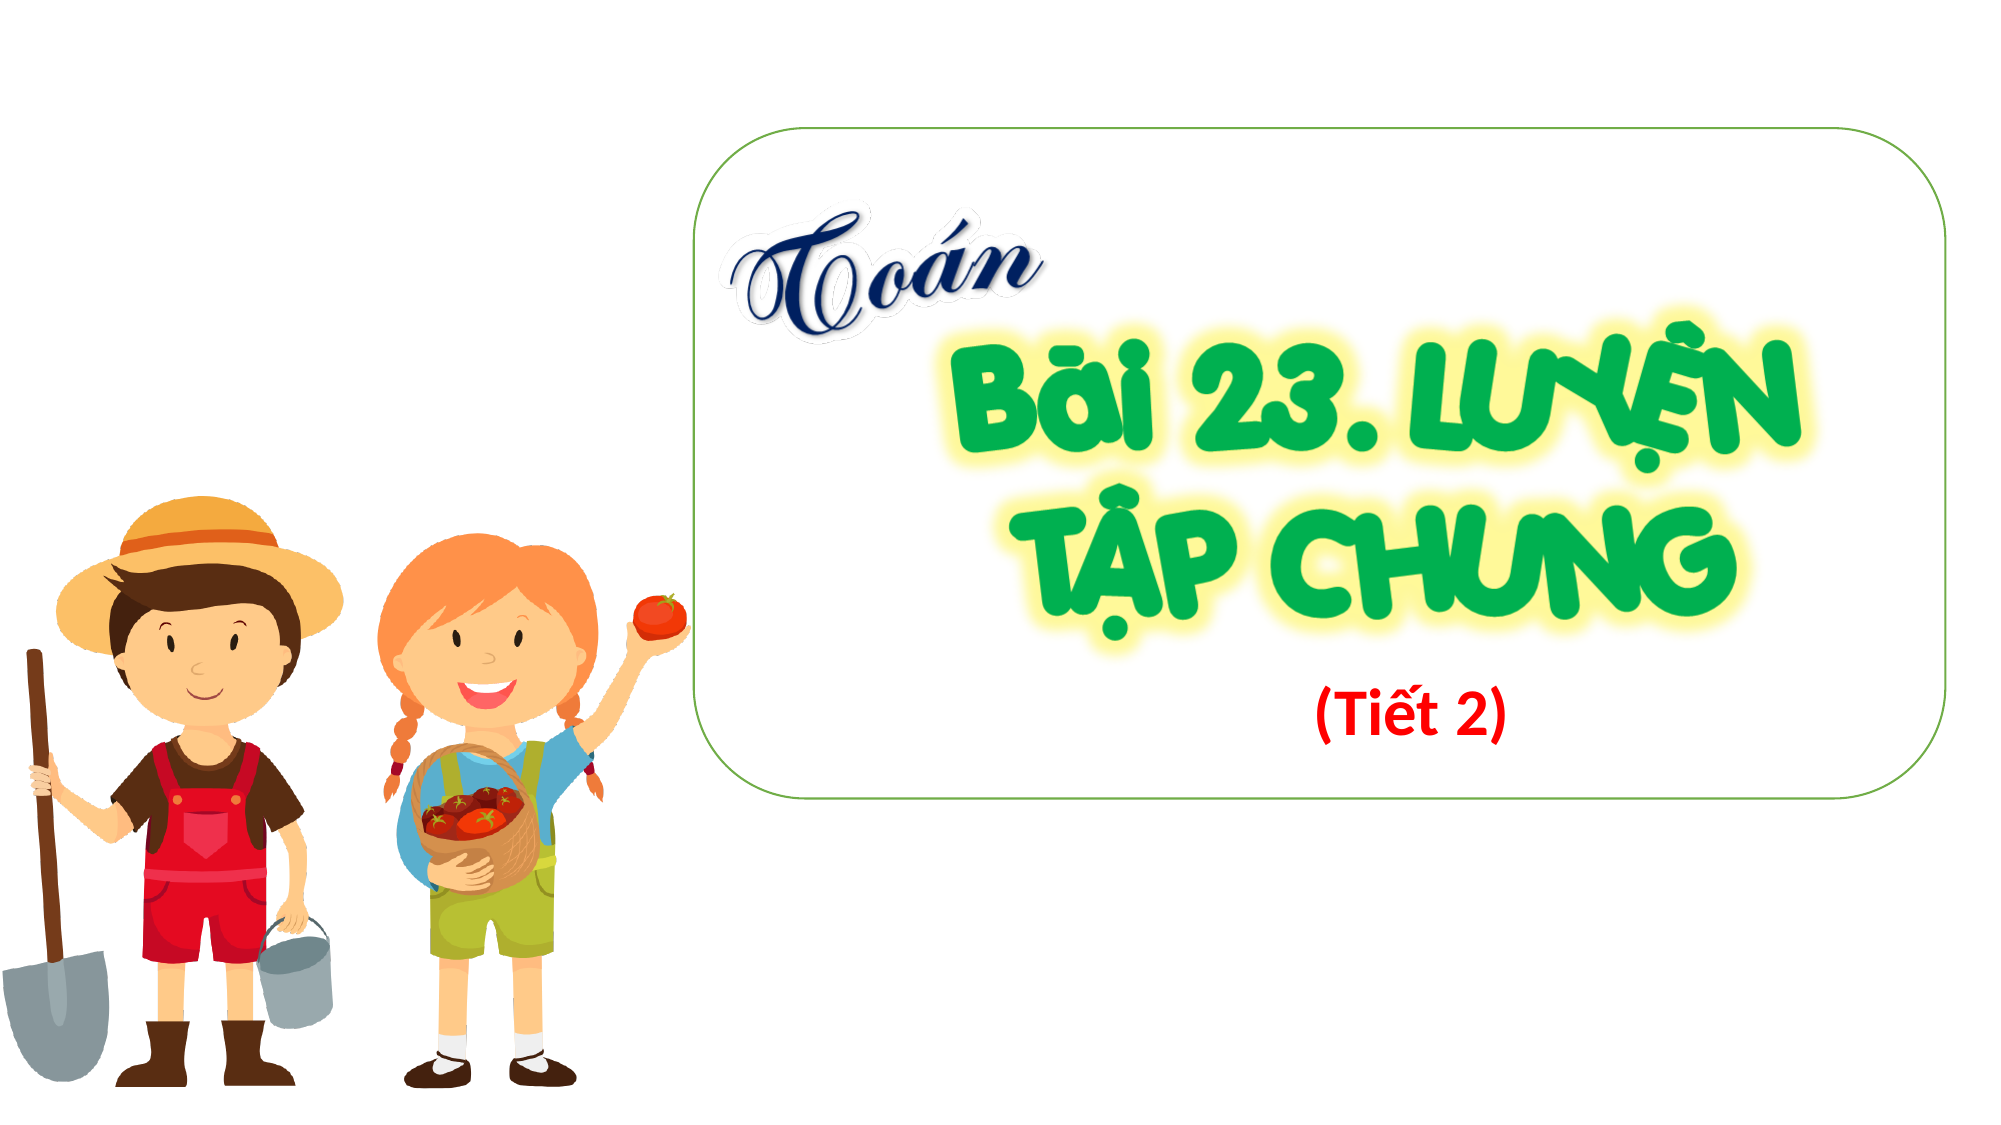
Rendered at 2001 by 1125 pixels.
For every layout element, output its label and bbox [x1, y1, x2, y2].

text_box [700, 127, 1947, 233]
text_box [743, 548, 1919, 800]
picture [0, 198, 1956, 1125]
